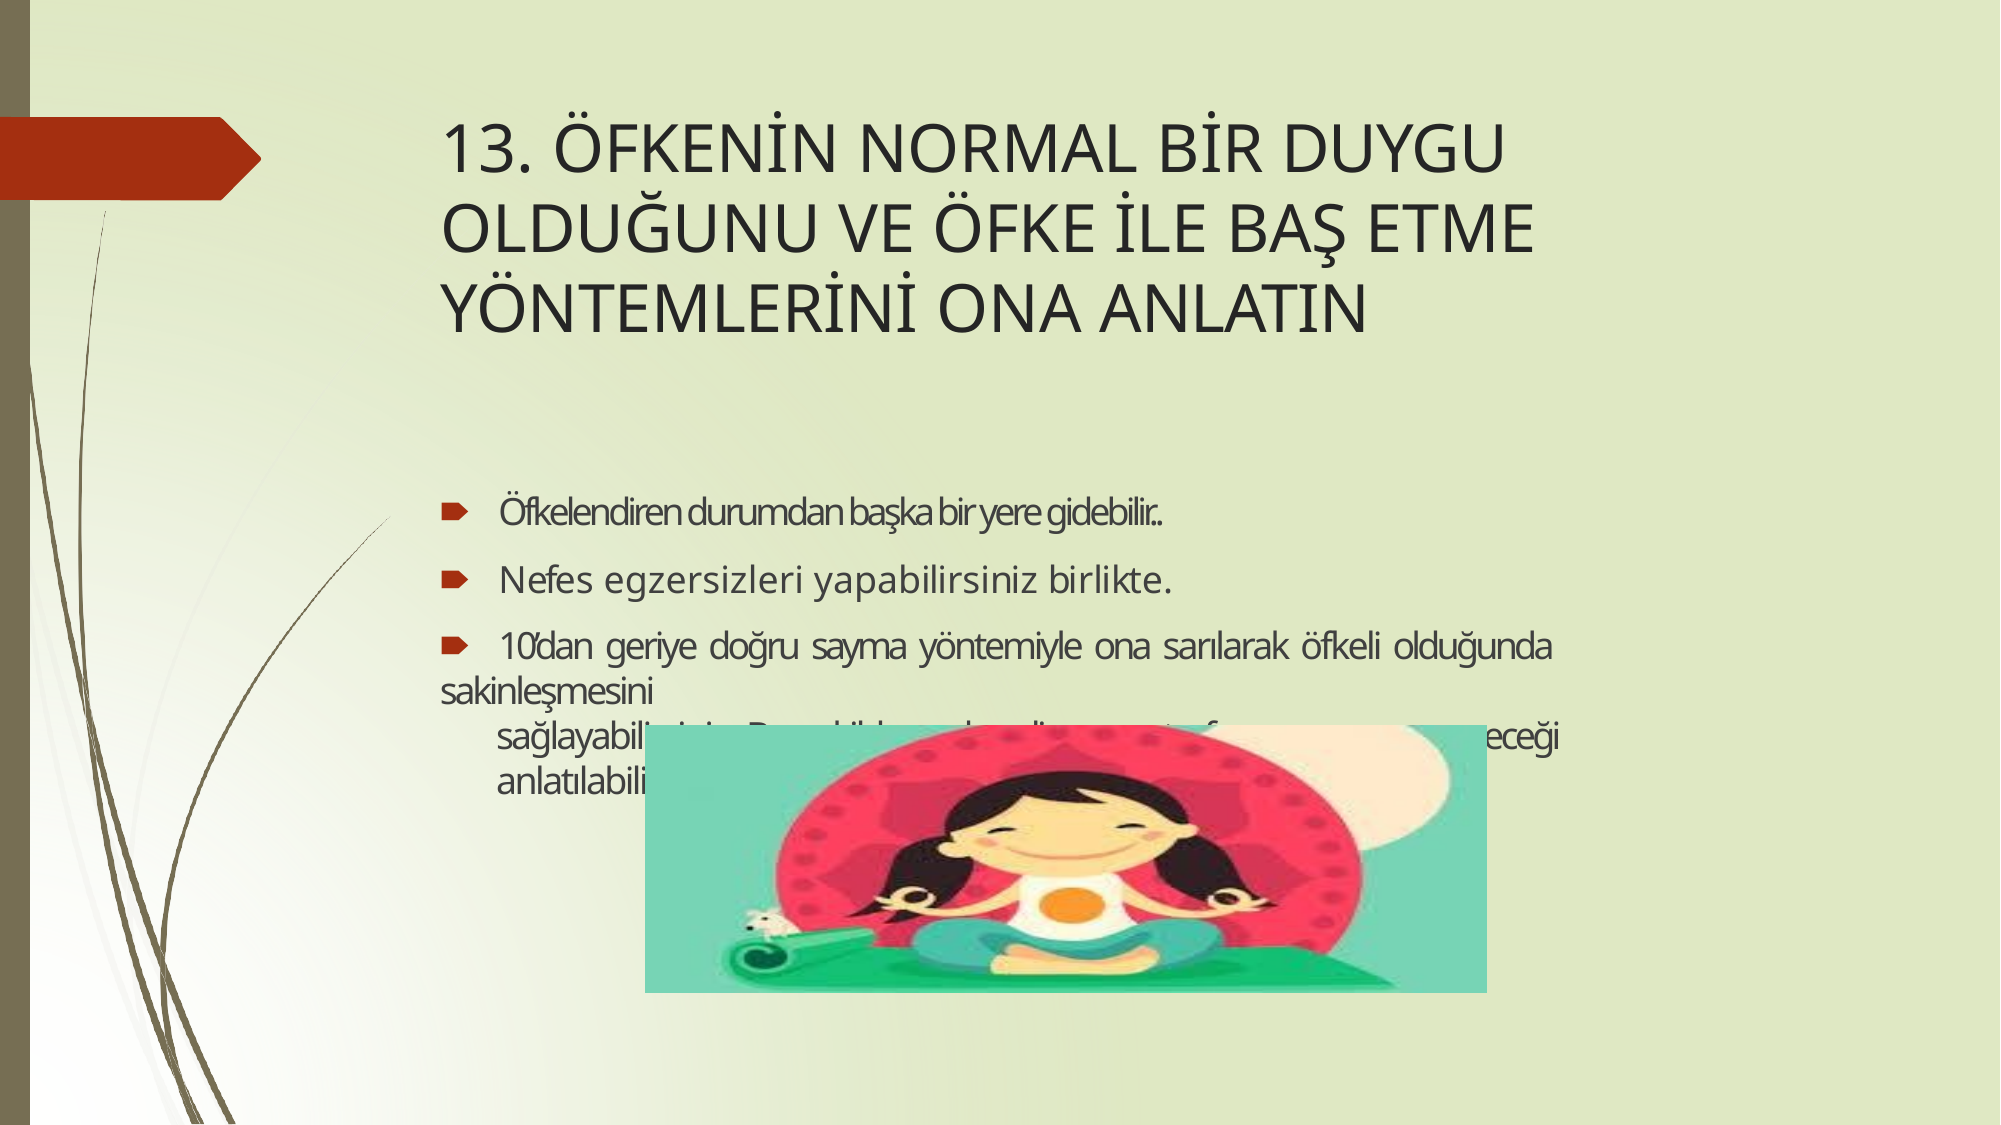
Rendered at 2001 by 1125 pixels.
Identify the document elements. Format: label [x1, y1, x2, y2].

picture [644, 725, 1487, 993]
text_box [0, 0, 2000, 1125]
